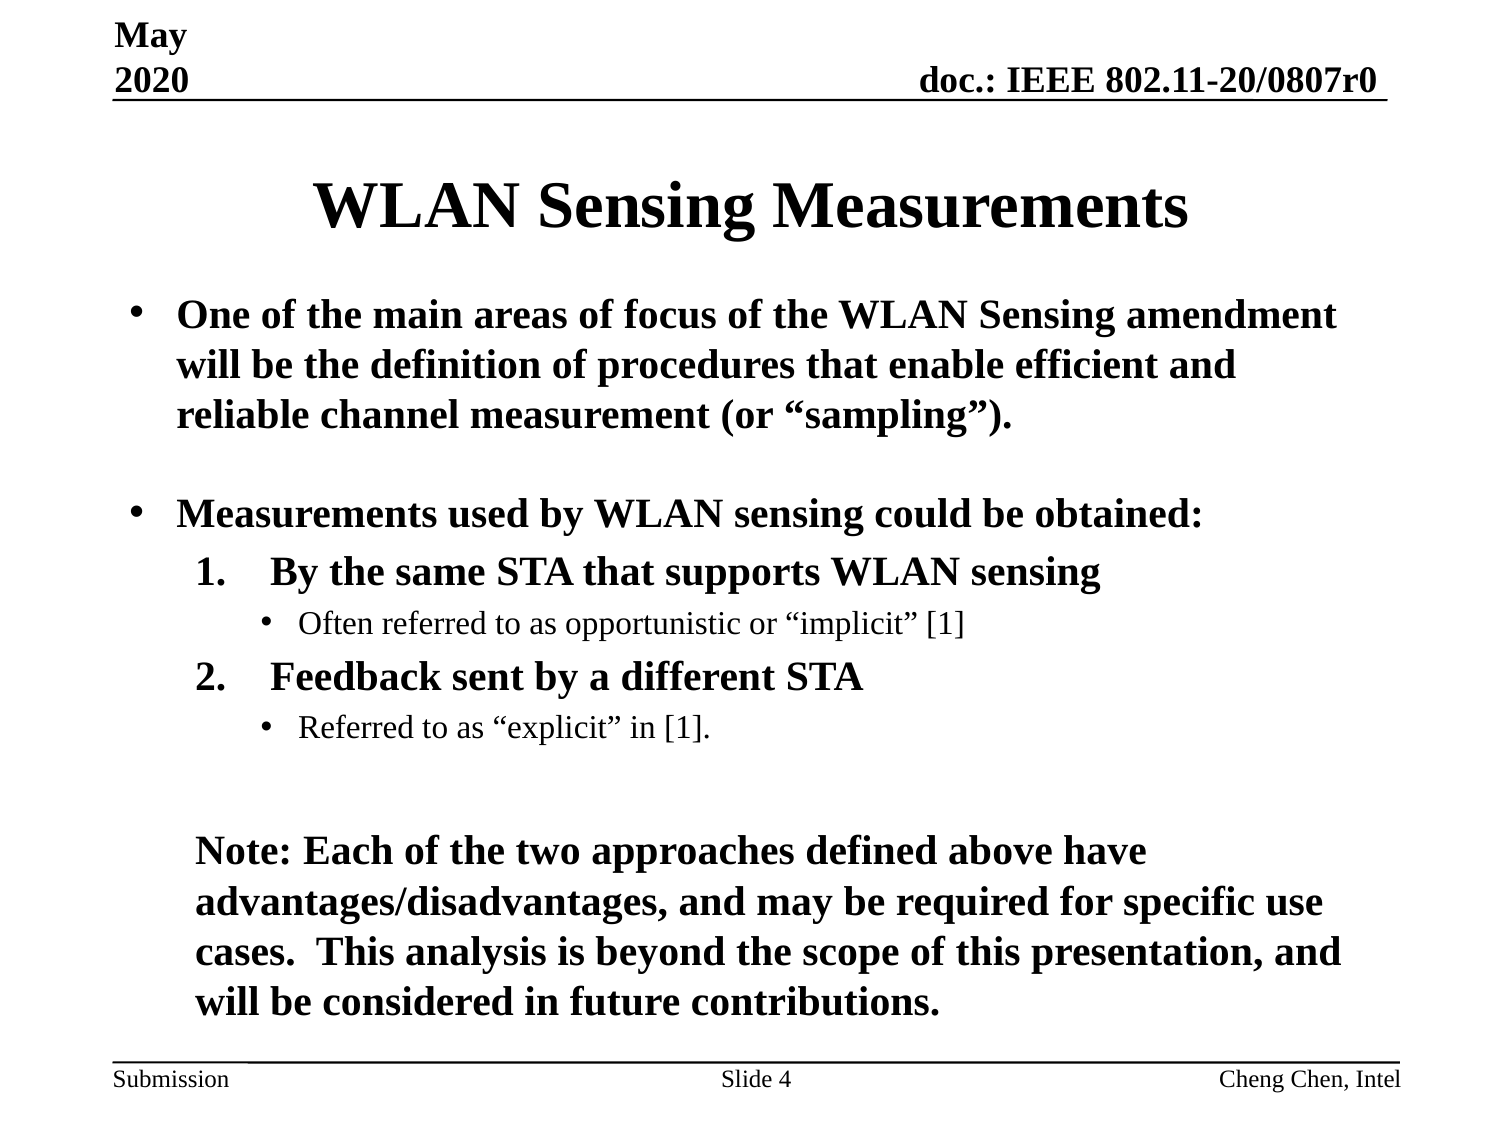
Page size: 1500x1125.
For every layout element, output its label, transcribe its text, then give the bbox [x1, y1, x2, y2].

slide_number Slide 4 [712, 1061, 800, 1093]
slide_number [114, 54, 259, 101]
title WLAN Sensing Measurements [114, 113, 1390, 278]
footer Cheng Chen, Intel [1186, 1061, 1402, 1093]
list One of the main areas of focus of the WLAN Sensing amendment will be the definition of procedures that enable efficient and reliable channel measurement (or “sampling”). Measurements used by WLAN sensing could be obtained: By the same STA that supports WLAN sensing Often referred to as opportunistic or “implicit” [1] Feedback sent by a different STA Referred to as “explicit” in [1]. Note: Each of the two approaches defined above have advantages/disadvantages, and may be required for specific use cases. This analysis is beyond the scope of this presentation, and will be considered in future contributions. [114, 278, 1390, 1059]
